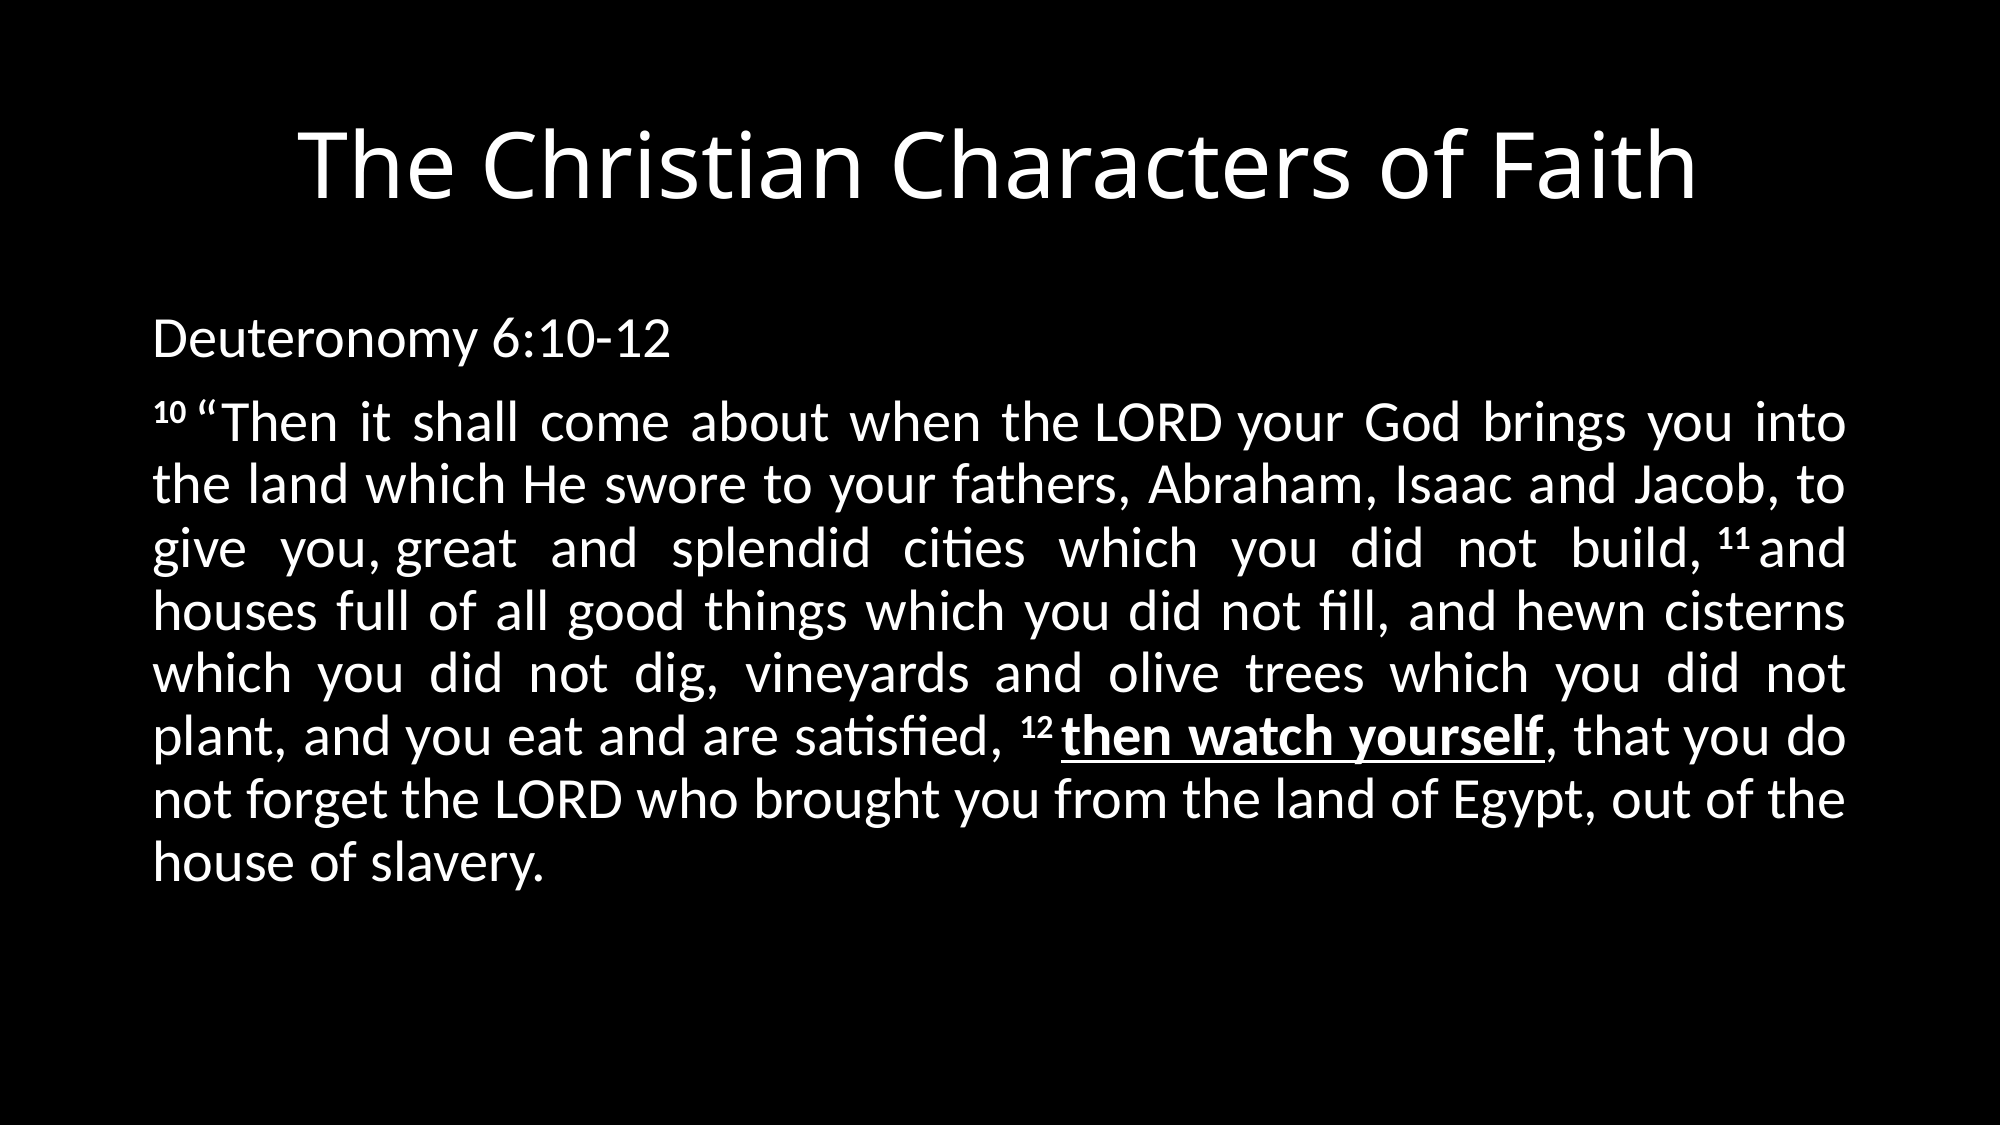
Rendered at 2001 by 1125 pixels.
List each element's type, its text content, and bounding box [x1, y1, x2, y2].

list Deuteronomy 6:10-12 10 “Then it shall come about when the Lord your God brings you into the land which He swore to your fathers, Abraham, Isaac and Jacob, to give you, great and splendid cities which you did not build, 11 and houses full of all good things which you did not fill, and hewn cisterns which you did not dig, vineyards and olive trees which you did not plant, and you eat and are satisfied, 12 then watch yourself, that you do not forget the Lord who brought you from the land of Egypt, out of the house of slavery. [137, 299, 1863, 1014]
title The Christian Characters of Faith [137, 59, 1863, 278]
